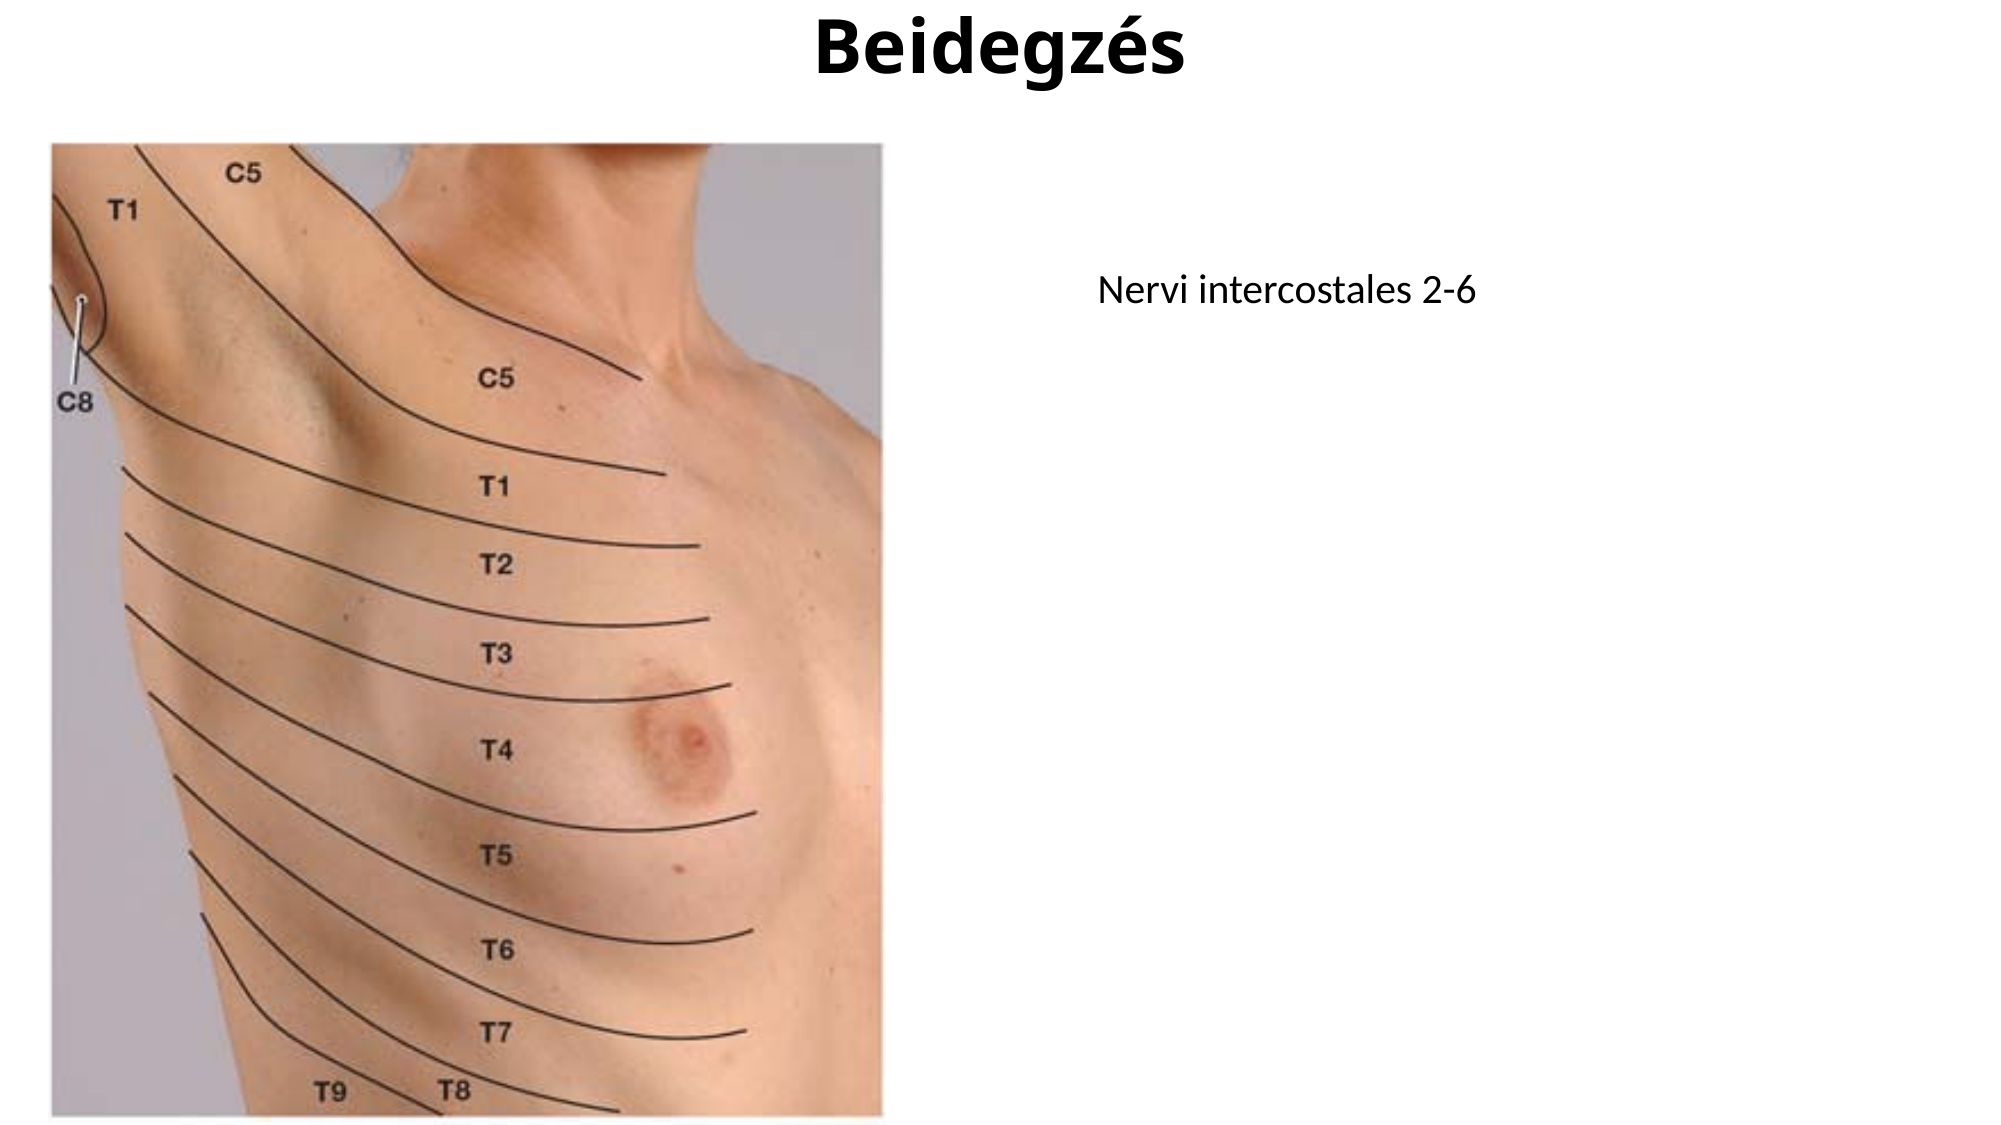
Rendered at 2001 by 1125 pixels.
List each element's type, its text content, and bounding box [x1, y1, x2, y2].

picture [48, 142, 886, 1125]
text_box Beidegzés [137, 0, 1863, 180]
text_box Nervi intercostales 2-6 [1082, 254, 1493, 370]
